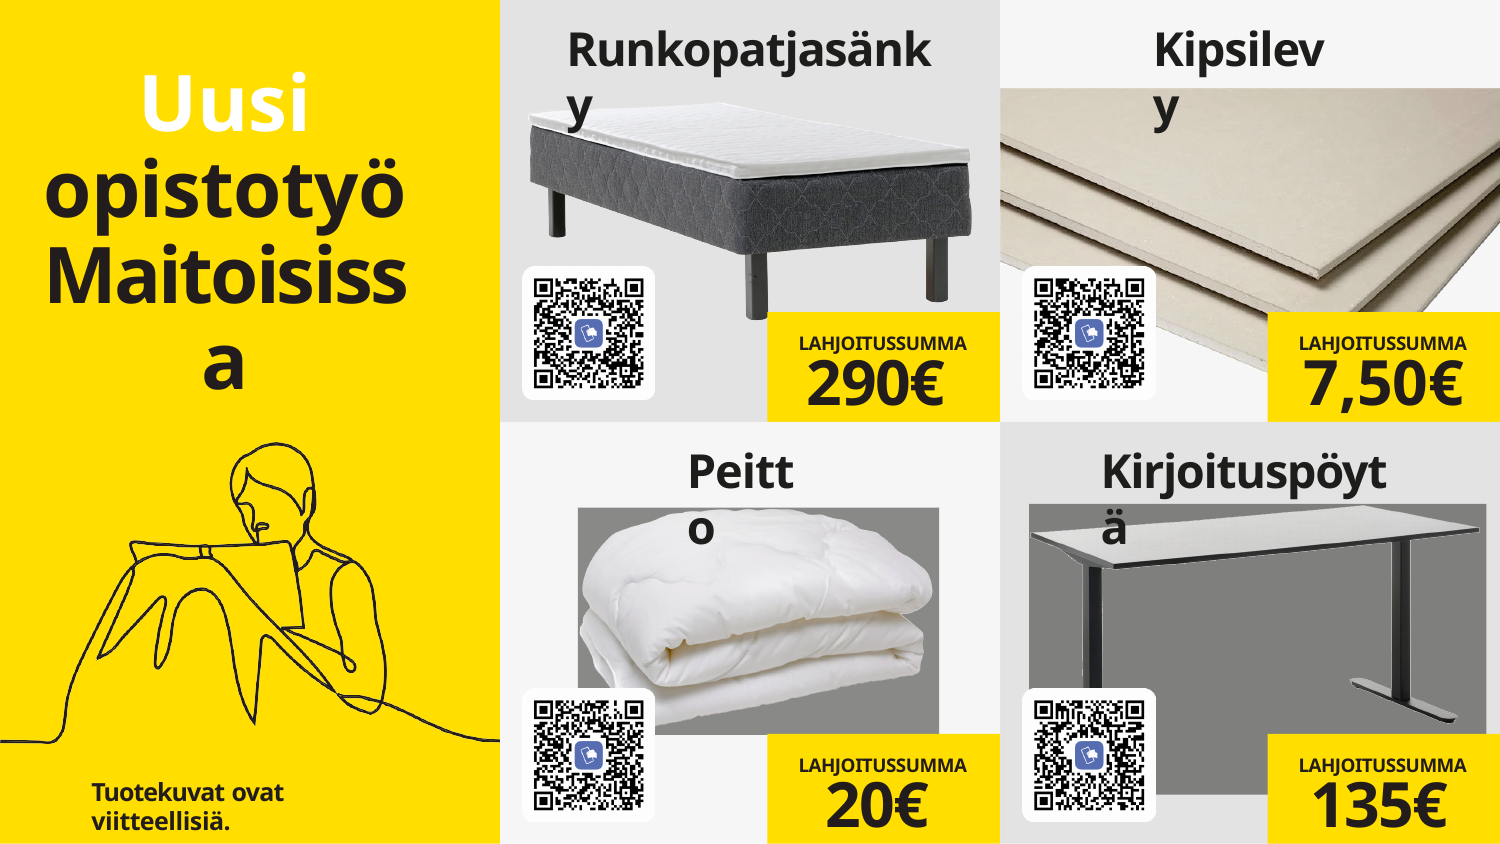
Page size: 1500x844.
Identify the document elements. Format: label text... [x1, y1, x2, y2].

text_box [0, 0, 997, 745]
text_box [999, 0, 1500, 421]
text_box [1004, 421, 1500, 844]
text_box Tuotekuvat ovat viitteellisiä. [90, 774, 411, 836]
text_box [499, 421, 1001, 844]
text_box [521, 266, 1156, 822]
